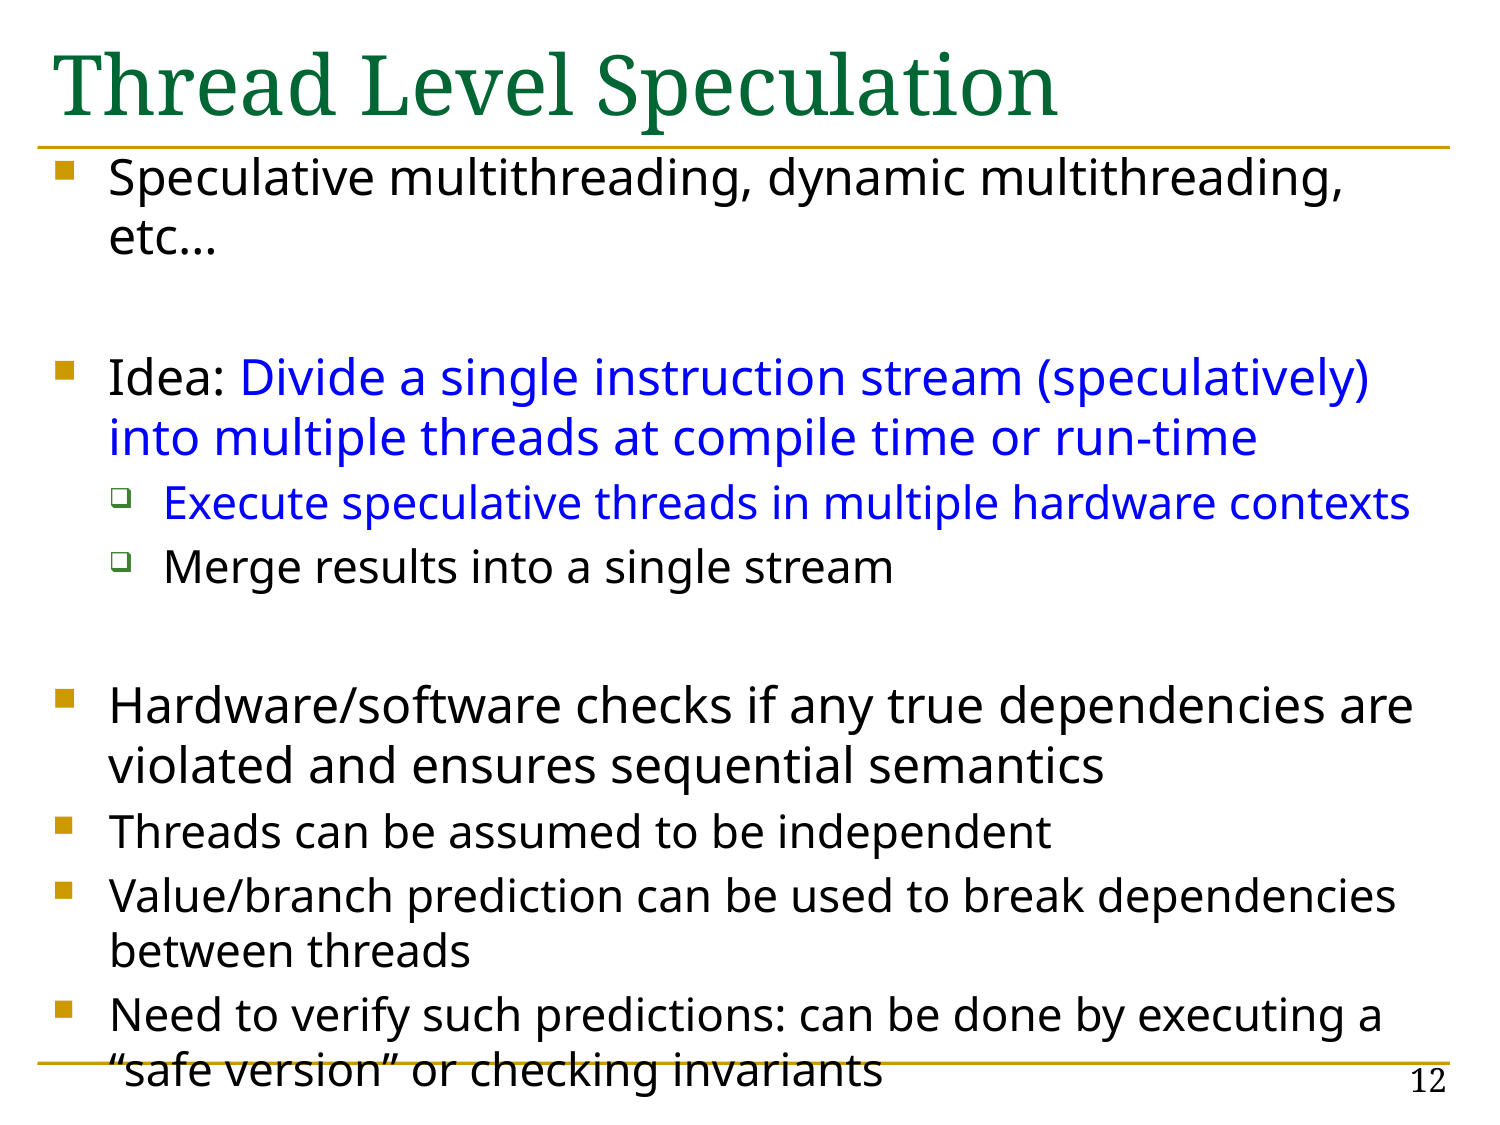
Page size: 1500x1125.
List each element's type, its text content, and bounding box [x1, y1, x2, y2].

title Thread Level Speculation [37, 24, 1450, 137]
slide_number 12 [1111, 1036, 1462, 1112]
list Speculative multithreading, dynamic multithreading, etc… Idea: Divide a single instruction stream (speculatively) into multiple threads at compile time or run-time Execute speculative threads in multiple hardware contexts Merge results into a single stream Hardware/software checks if any true dependencies are violated and ensures sequential semantics Threads can be assumed to be independent Value/branch prediction can be used to break dependencies between threads Need to verify such predictions: can be done by executing a “safe version” or checking invariants [37, 137, 1450, 990]
